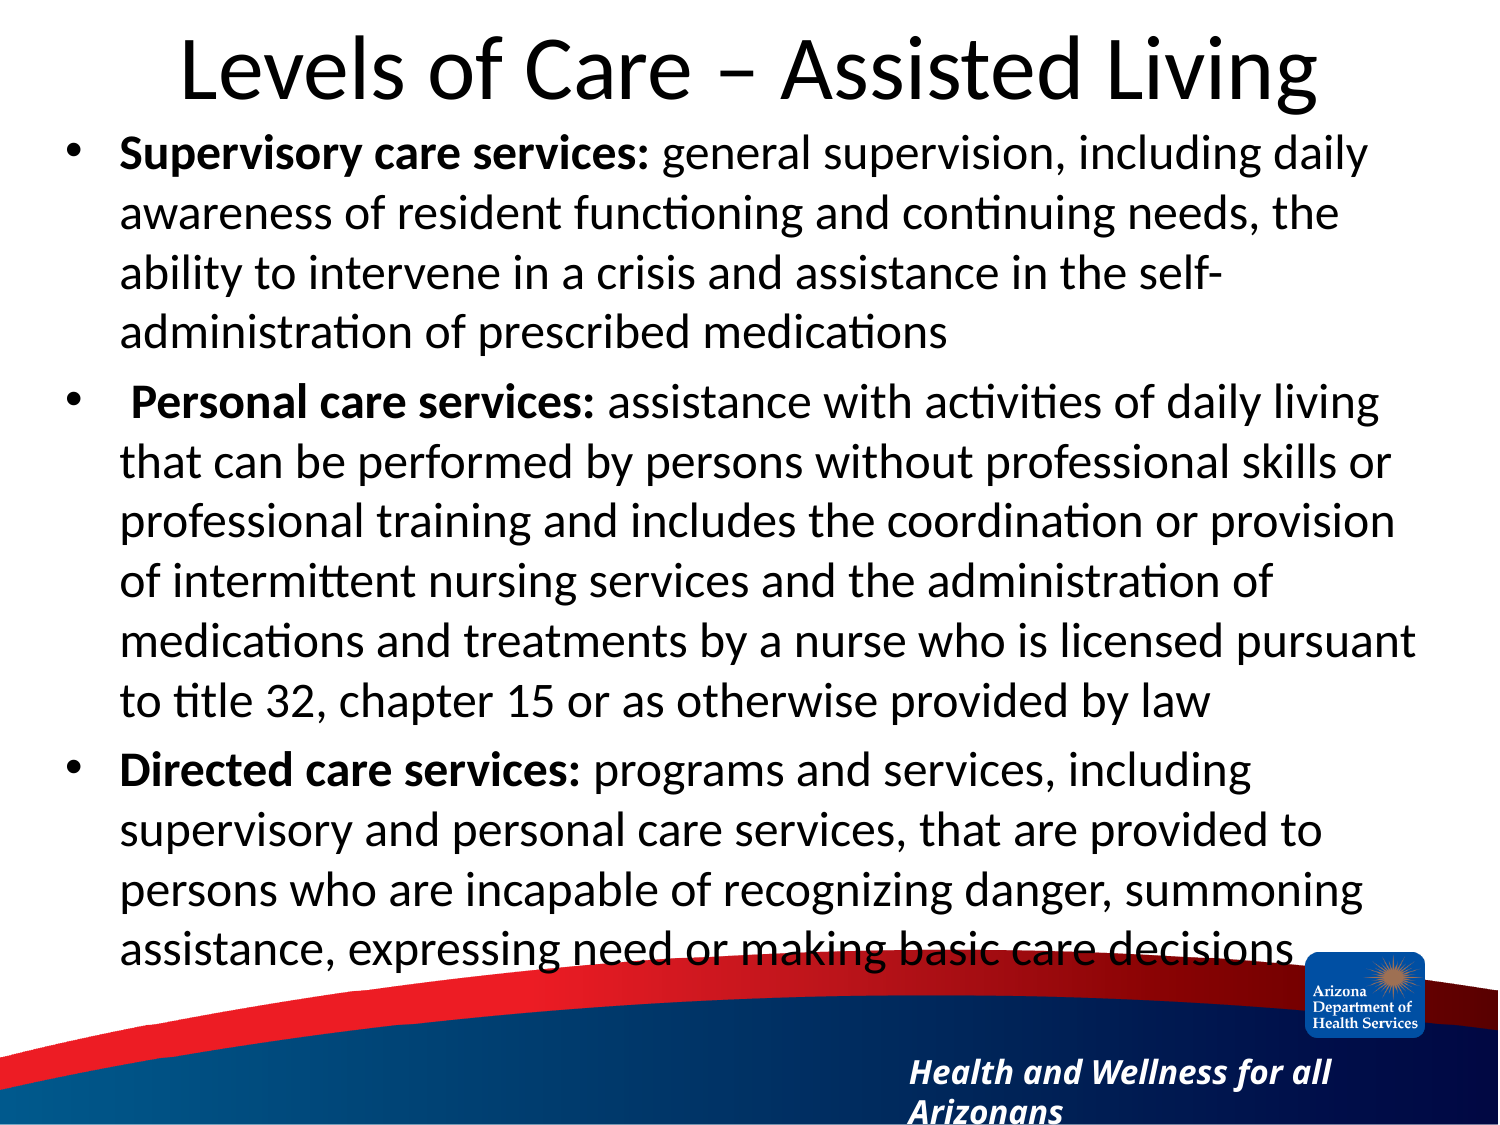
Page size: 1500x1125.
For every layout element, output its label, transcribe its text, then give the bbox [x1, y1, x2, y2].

title Levels of Care – Assisted Living [75, 0, 1425, 112]
picture [0, 924, 1500, 1125]
list Supervisory care services: general supervision, including daily awareness of resident functioning and continuing needs, the ability to intervene in a crisis and assistance in the self-administration of prescribed medications Personal care services: assistance with activities of daily living that can be performed by persons without professional skills or professional training and includes the coordination or provision of intermittent nursing services and the administration of medications and treatments by a nurse who is licensed pursuant to title 32, chapter 15 or as otherwise provided by law Directed care services: programs and services, including supervisory and personal care services, that are provided to persons who are incapable of recognizing danger, summoning assistance, expressing need or making basic care decisions [50, 112, 1438, 1013]
